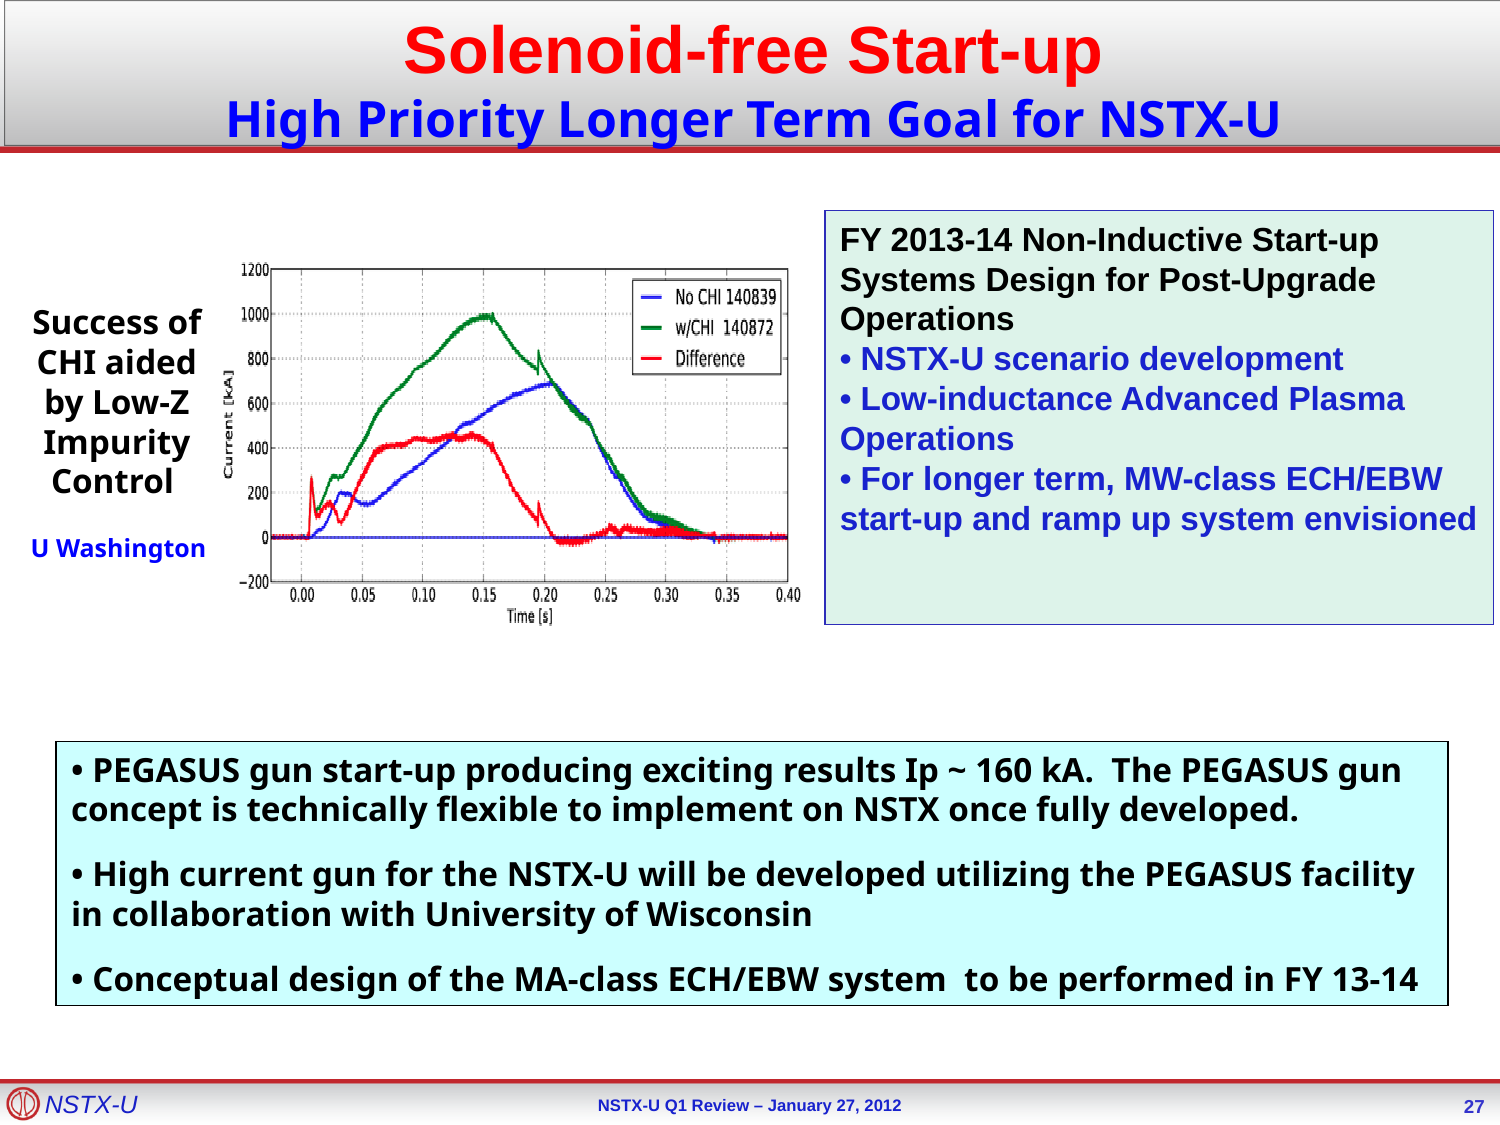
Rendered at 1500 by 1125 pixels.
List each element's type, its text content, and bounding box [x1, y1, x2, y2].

text_box • PEGASUS gun start-up producing exciting results Ip ~ 160 kA. The PEGASUS gun concept is technically flexible to implement on NSTX once fully developed. • High current gun for the NSTX-U will be developed utilizing the PEGASUS facility in collaboration with University of Wisconsin • Conceptual design of the MA-class ECH/EBW system to be performed in FY 13-14 [56, 741, 1448, 1006]
text_box Solenoid-free Start-up High Priority Longer Term Goal for NSTX-U [4, 0, 1500, 146]
text_box U Washington [15, 525, 214, 570]
picture [0, 1079, 1500, 1125]
slide_number 27 [1374, 1087, 1500, 1113]
text_box Success of CHI aided by Low-Z Impurity Control [0, 293, 214, 508]
text_box FY 2013-14 Non-Inductive Start-up Systems Design for Post-Upgrade Operations • NSTX-U scenario development • Low-inductance Advanced Plasma Operations • For longer term, MW-class ECH/EBW start-up and ramp up system envisioned [824, 210, 1494, 625]
picture [219, 256, 804, 633]
